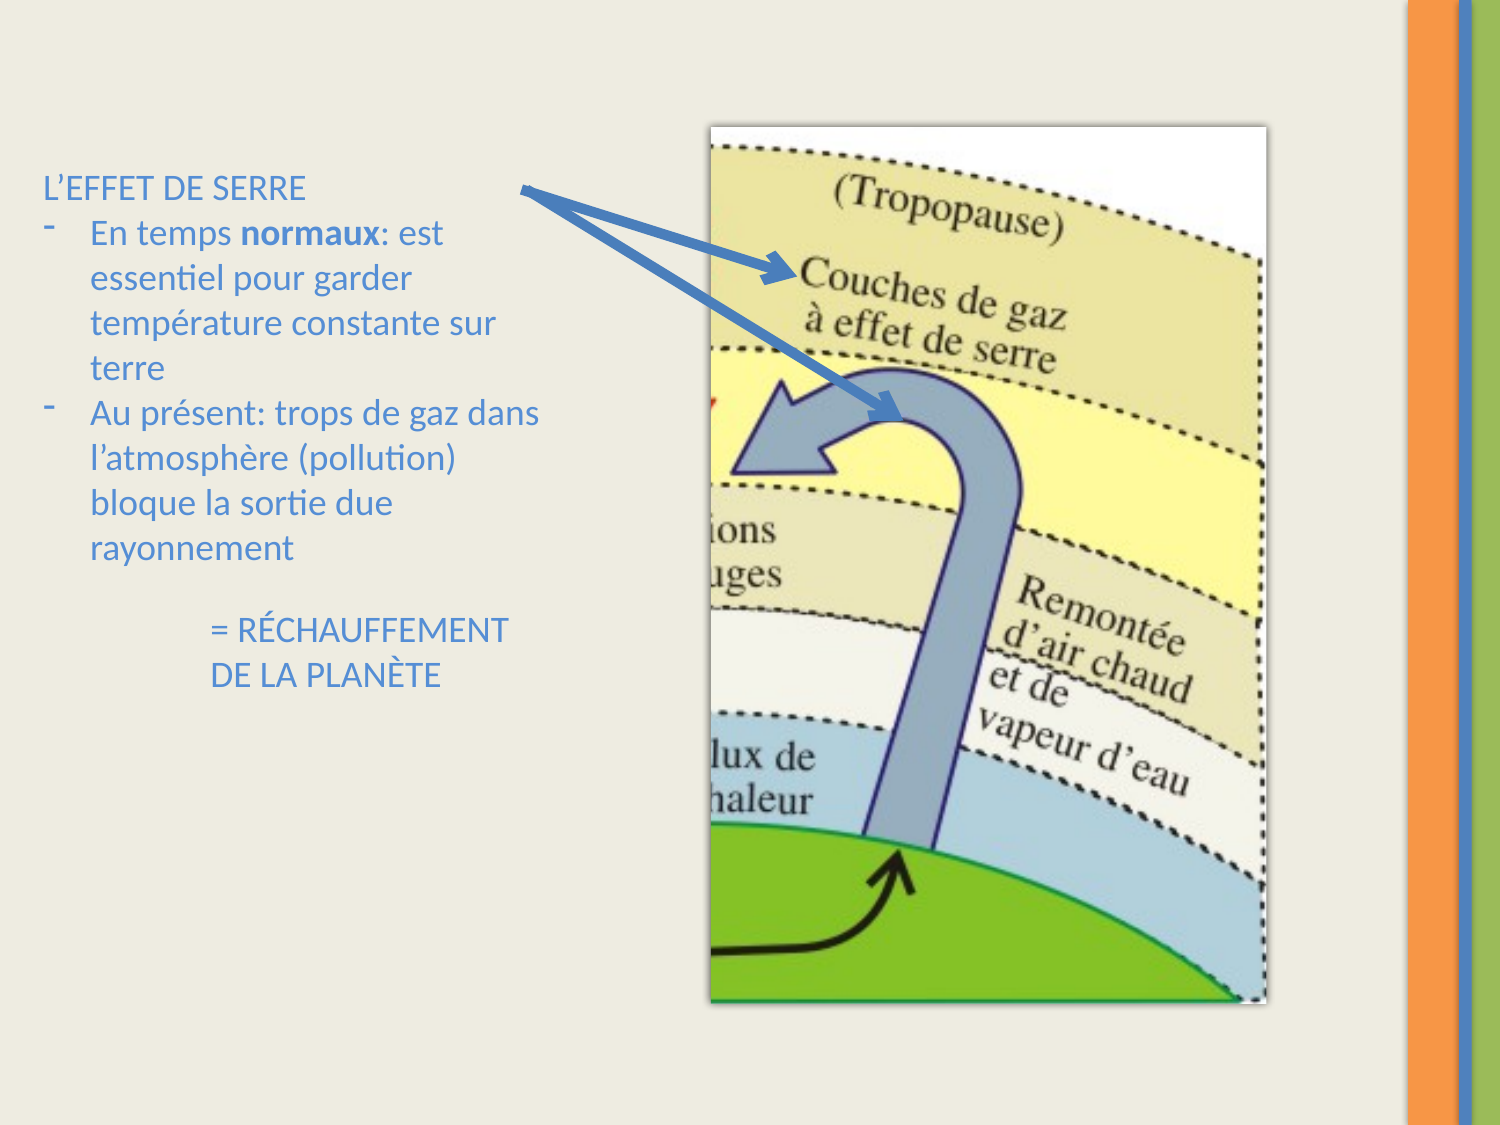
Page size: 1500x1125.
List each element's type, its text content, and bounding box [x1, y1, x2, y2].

text_box = RÉCHAUFFEMENT DE LA PLANÈTE [195, 597, 527, 703]
text_box L’EFFET DE SERRE En temps normaux: est essentiel pour garder température constante sur terre Au présent: trops de gaz dans l’atmosphère (pollution) bloque la sortie due rayonnement [28, 155, 573, 575]
picture [710, 127, 1267, 1005]
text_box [526, 189, 904, 421]
